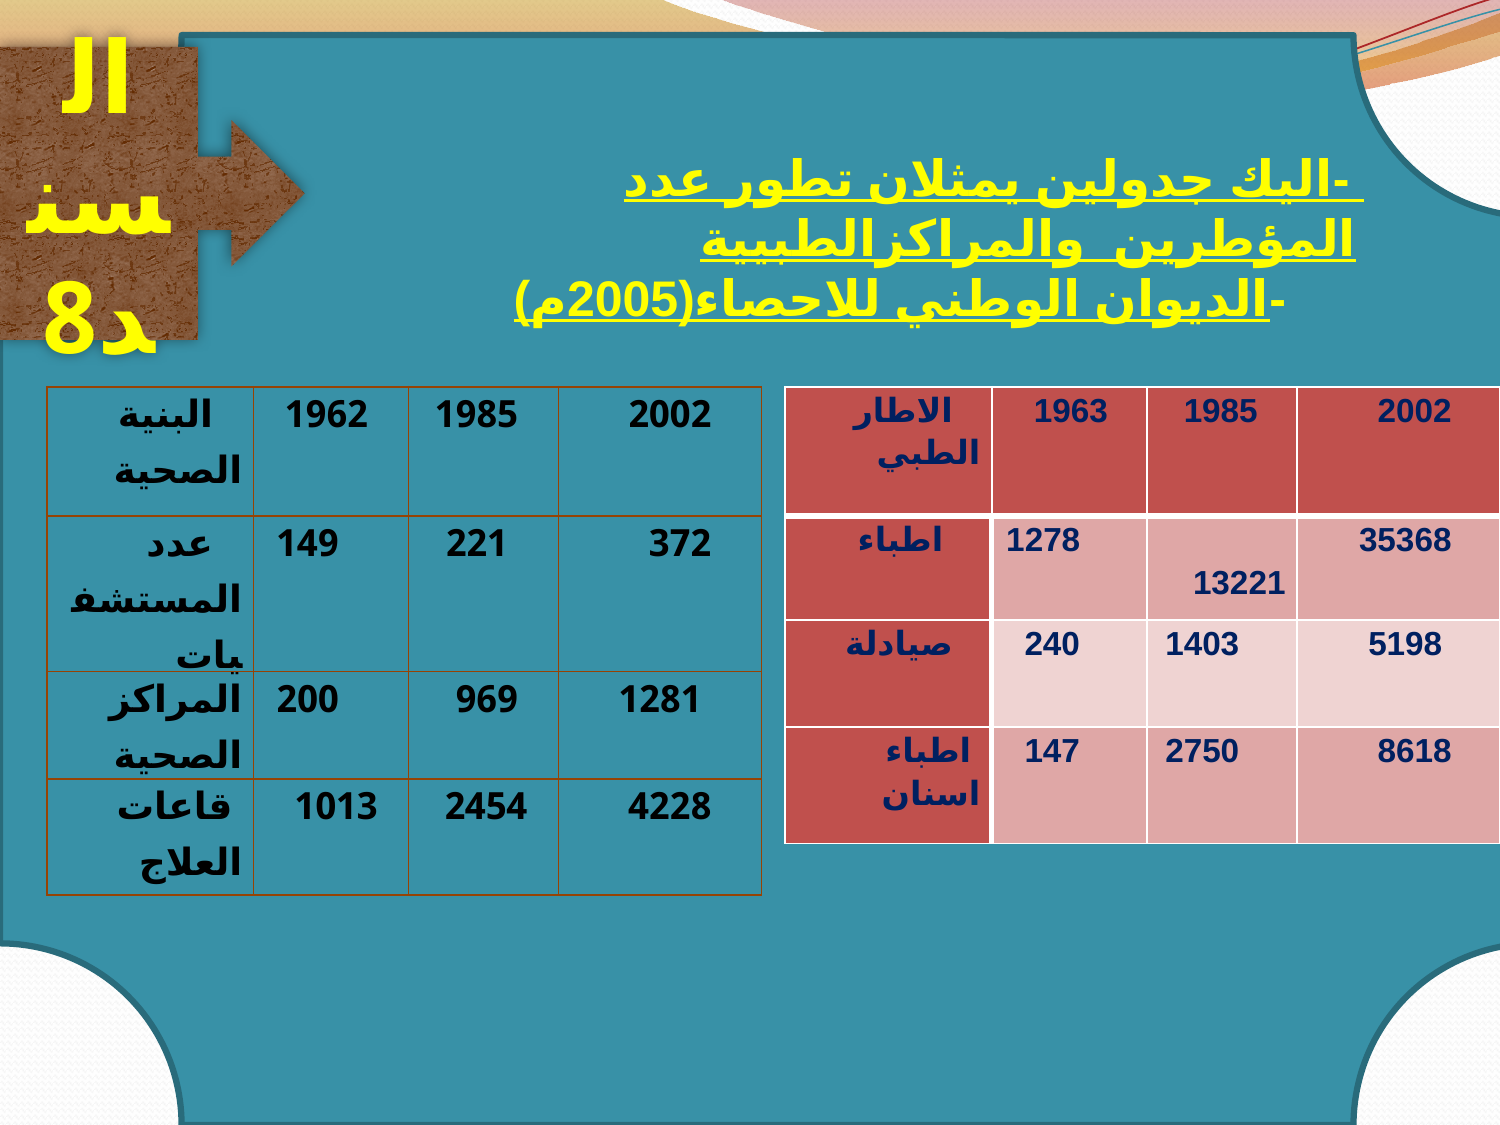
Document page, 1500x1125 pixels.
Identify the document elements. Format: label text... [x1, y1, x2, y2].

table_cell 35368 [1298, 519, 1499, 619]
table_cell 969 [409, 672, 558, 778]
table_cell 5198 [1298, 621, 1499, 726]
table_cell قاعات العلاج [48, 780, 253, 894]
table_cell 1281 [559, 672, 761, 778]
table_cell 1013 [254, 780, 408, 894]
table_cell اطباء اسنان [786, 728, 989, 843]
table_cell 8618 [1298, 728, 1499, 843]
table_cell 221 [409, 517, 558, 671]
table_header 2002 [559, 388, 761, 515]
table_cell 13221 [1148, 519, 1296, 619]
table_cell 2750 [1148, 728, 1296, 843]
table_header الاطار الطبي [786, 388, 991, 513]
table_cell 149 [254, 517, 408, 671]
table_header 1985 [1148, 388, 1296, 513]
table_header 1985 [409, 388, 558, 515]
table_header البنية الصحية [48, 388, 253, 515]
table_cell 2454 [409, 780, 558, 894]
table_cell المراكز الصحية [48, 672, 253, 778]
table_cell 147 [994, 728, 1146, 843]
text_box [0, 31, 1500, 1125]
table_cell اطباء [786, 519, 989, 619]
table_cell 1403 [1148, 621, 1296, 726]
table_cell 4228 [559, 780, 761, 894]
table_cell عدد المستشفيات [48, 517, 253, 671]
table_cell 200 [254, 672, 408, 778]
table_cell صيادلة [786, 621, 989, 726]
table_header 1963 [993, 388, 1146, 513]
table_header 2002 [1298, 388, 1499, 513]
table_cell 1278 [994, 519, 1146, 619]
table_header 1962 [254, 388, 408, 515]
text_box -اليك جدولين يمثلان تطور عدد المؤطرين والمراكزالطبيية -الديوان الوطني للاحصاء(2005م) [363, 111, 1372, 334]
table_cell 372 [559, 517, 761, 671]
text_box السند8 [0, 46, 305, 340]
table_cell 240 [994, 621, 1146, 726]
